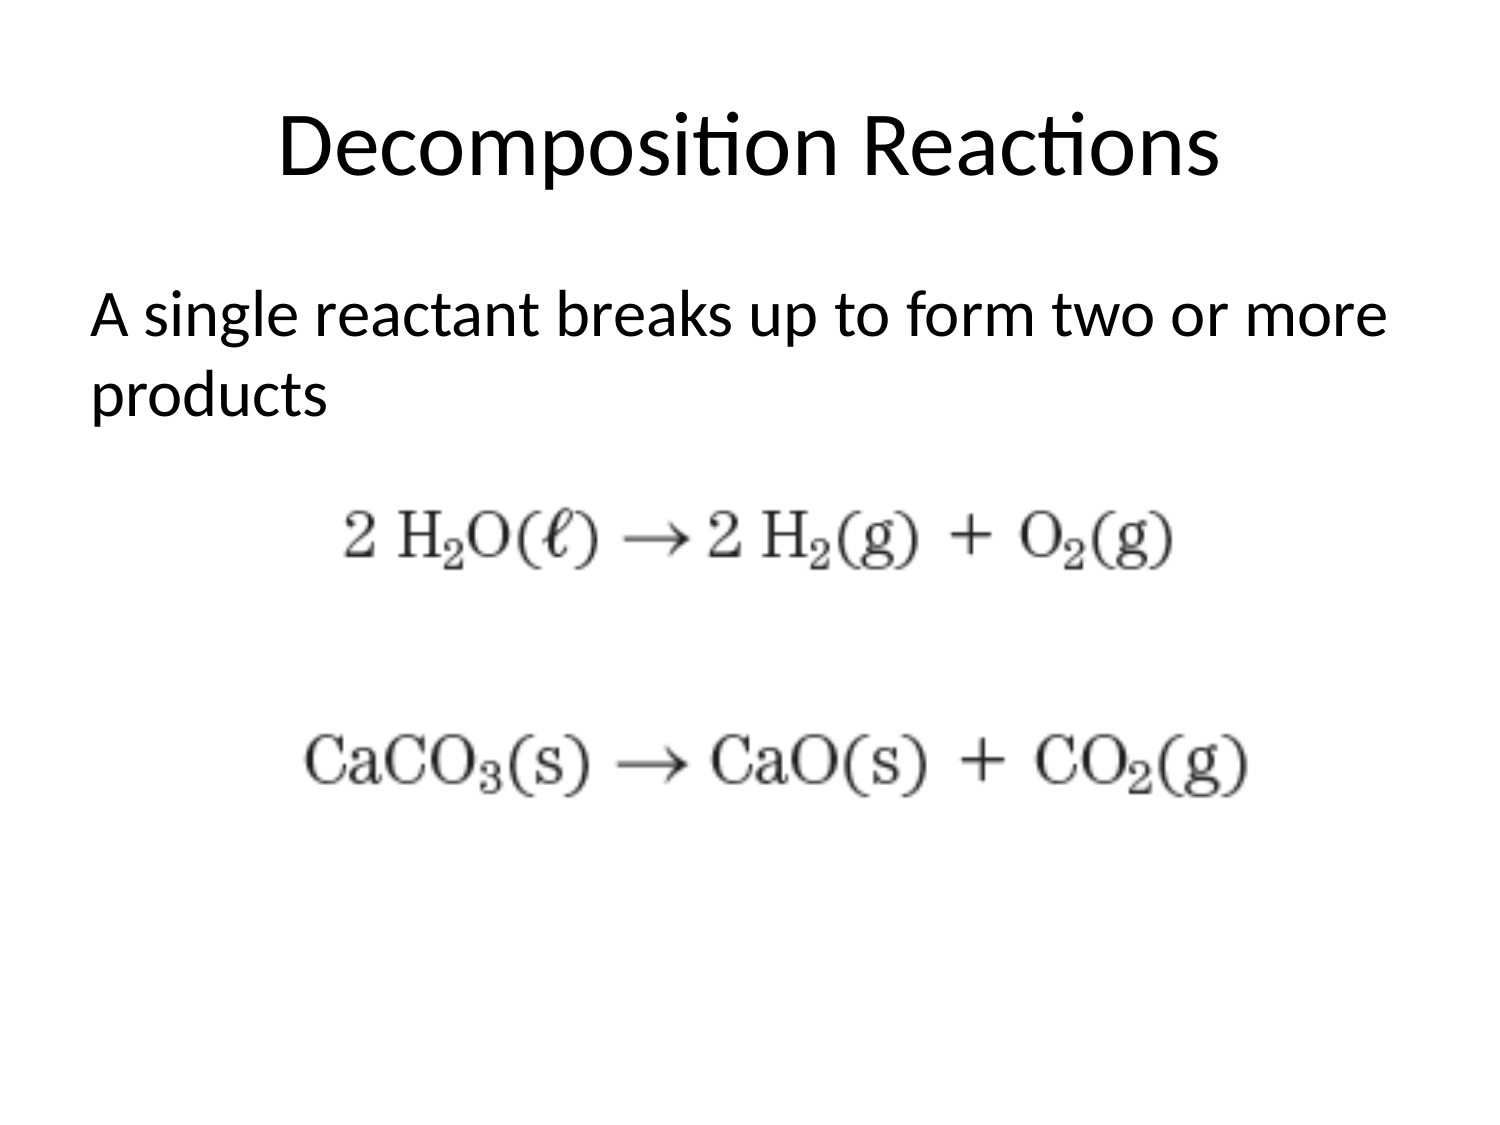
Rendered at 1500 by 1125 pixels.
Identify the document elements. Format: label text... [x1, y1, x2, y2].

picture [262, 699, 1271, 838]
picture [311, 487, 1201, 589]
list A single reactant breaks up to form two or more products [75, 262, 1425, 1005]
title Decomposition Reactions [75, 45, 1425, 233]
